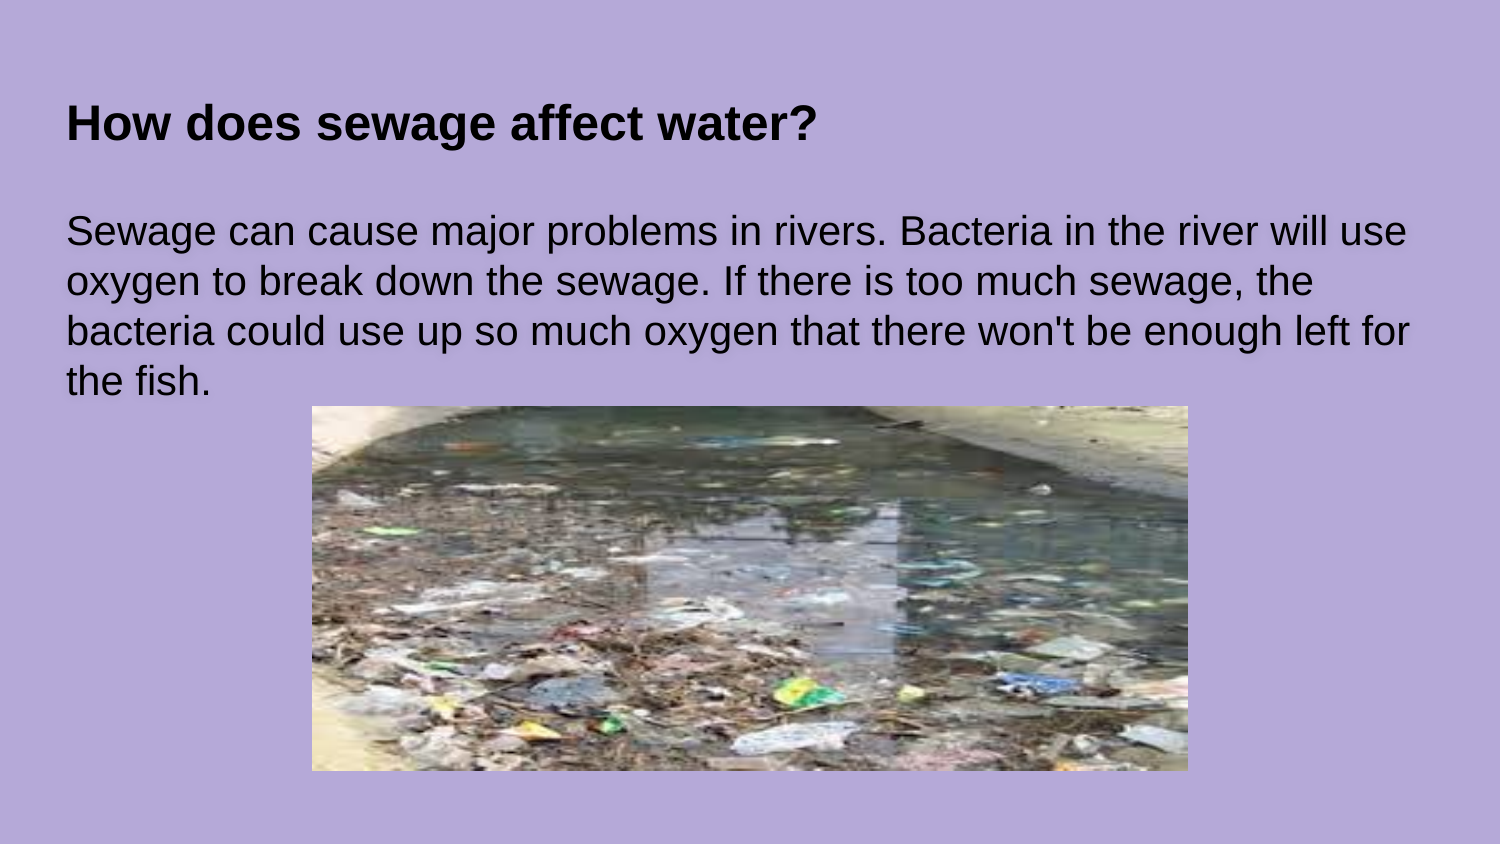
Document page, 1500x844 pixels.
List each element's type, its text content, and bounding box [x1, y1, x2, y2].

title How does sewage affect water? [51, 72, 1449, 167]
list Sewage can cause major problems in rivers. Bacteria in the river will use oxygen to break down the sewage. If there is too much sewage, the bacteria could use up so much oxygen that there won't be enough left for the fish. [51, 189, 1449, 750]
picture [312, 406, 1188, 771]
